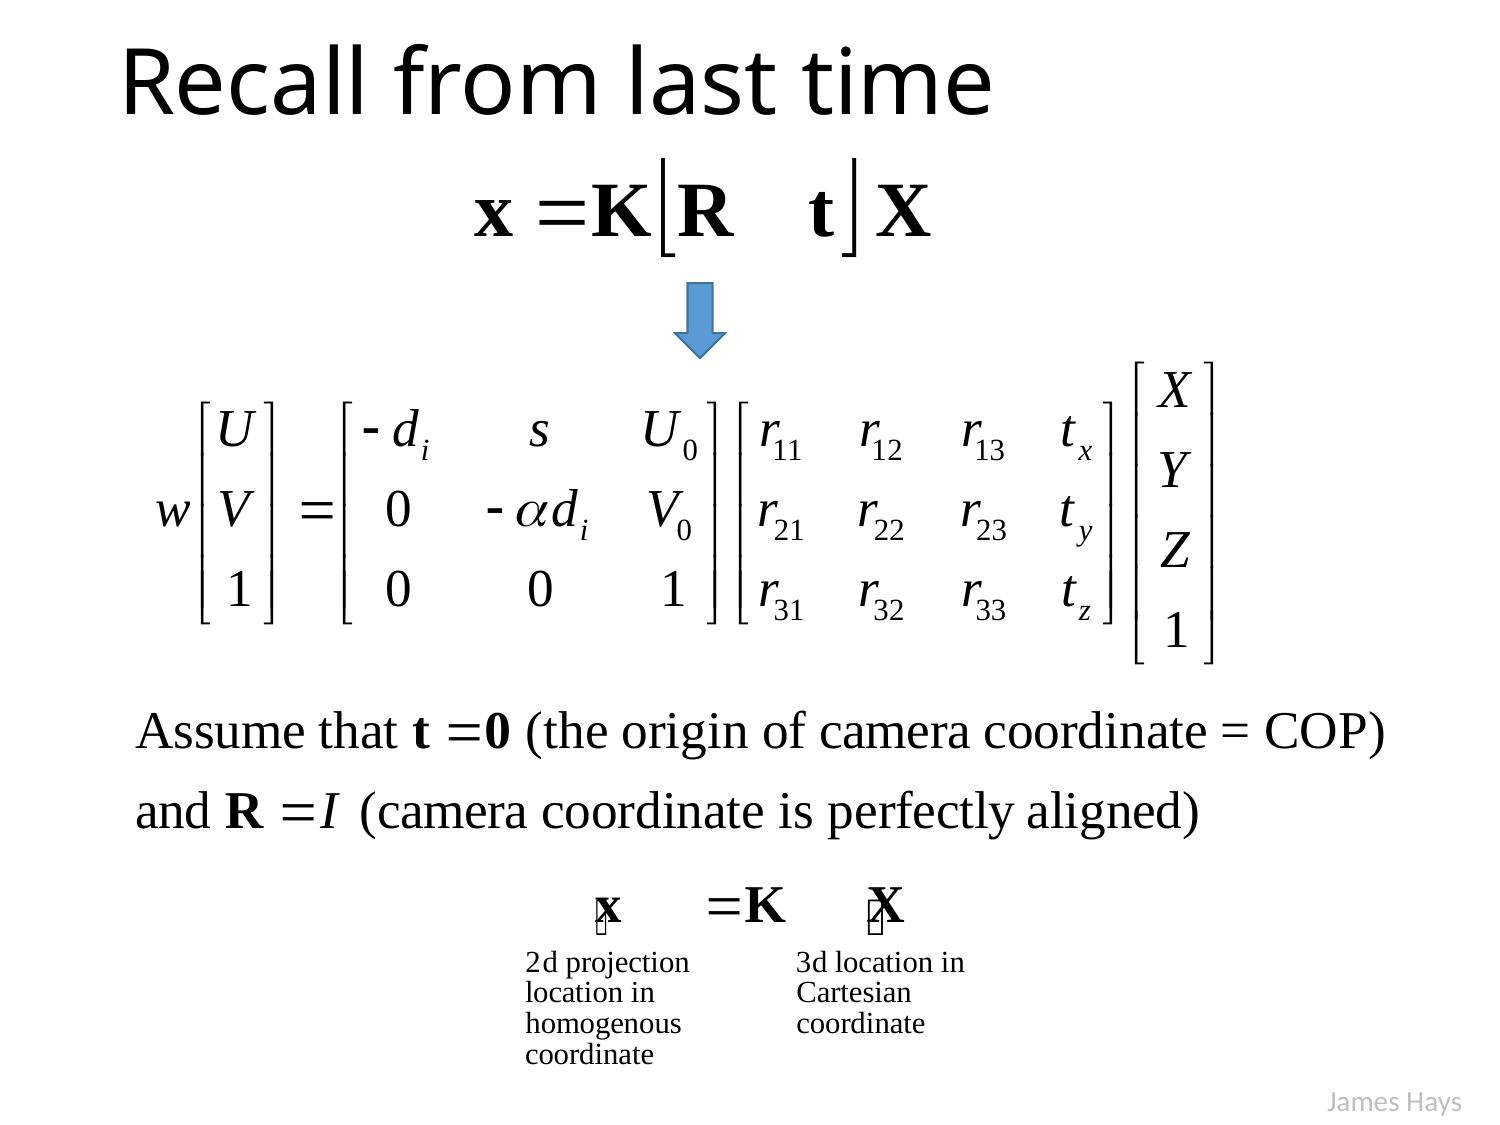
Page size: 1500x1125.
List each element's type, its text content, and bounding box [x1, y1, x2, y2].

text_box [516, 868, 983, 1082]
text_box [672, 282, 728, 353]
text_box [146, 353, 1233, 674]
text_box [462, 158, 945, 269]
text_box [127, 700, 1397, 852]
title Recall from last time [103, 15, 1397, 156]
text_box James Hays [1312, 1074, 1500, 1125]
